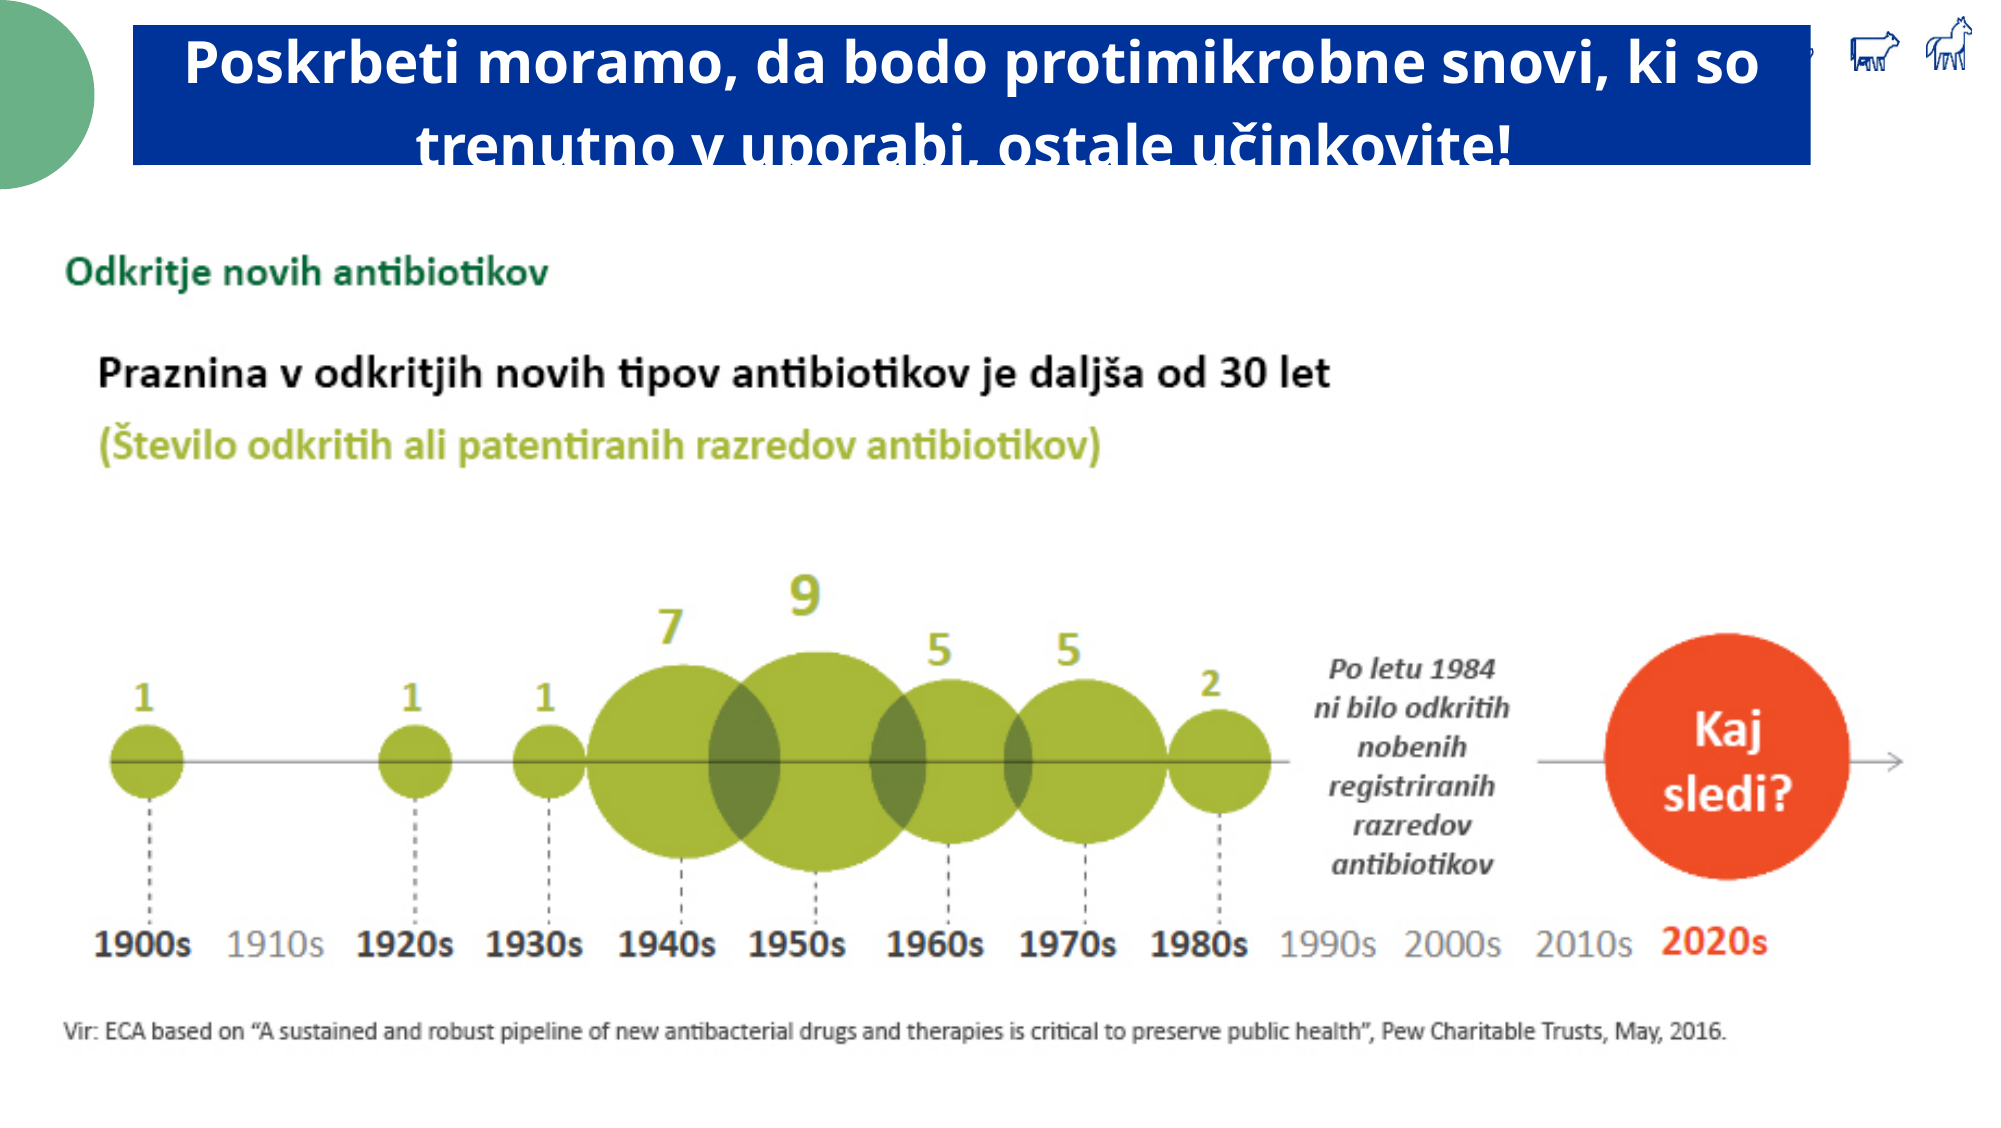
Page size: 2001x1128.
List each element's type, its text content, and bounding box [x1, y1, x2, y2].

text_box Poskrbeti moramo, da bodo protimikrobne snovi, ki so trenutno v uporabi, ostale učinkovite! [132, 24, 1812, 167]
picture [1850, 31, 1900, 71]
picture [38, 238, 1932, 1064]
picture [1926, 16, 1973, 70]
